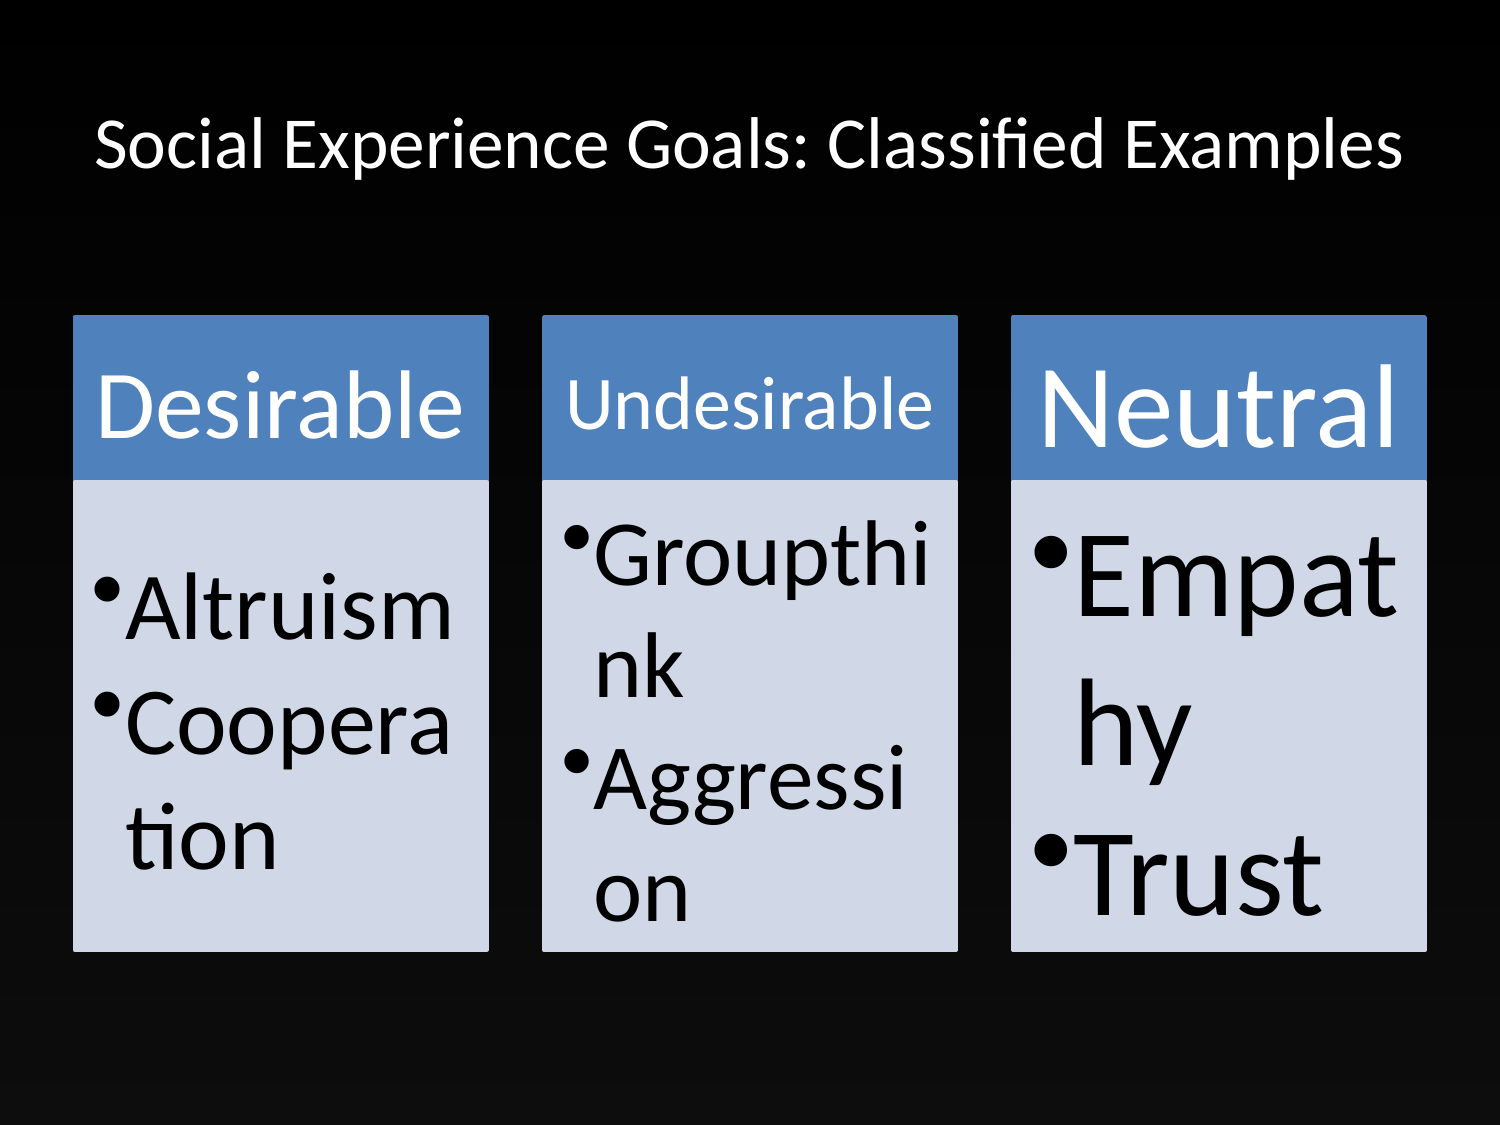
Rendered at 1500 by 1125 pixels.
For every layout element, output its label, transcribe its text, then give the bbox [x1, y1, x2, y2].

title Social Experience Goals: Classified Examples [75, 45, 1425, 233]
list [74, 262, 1426, 1006]
